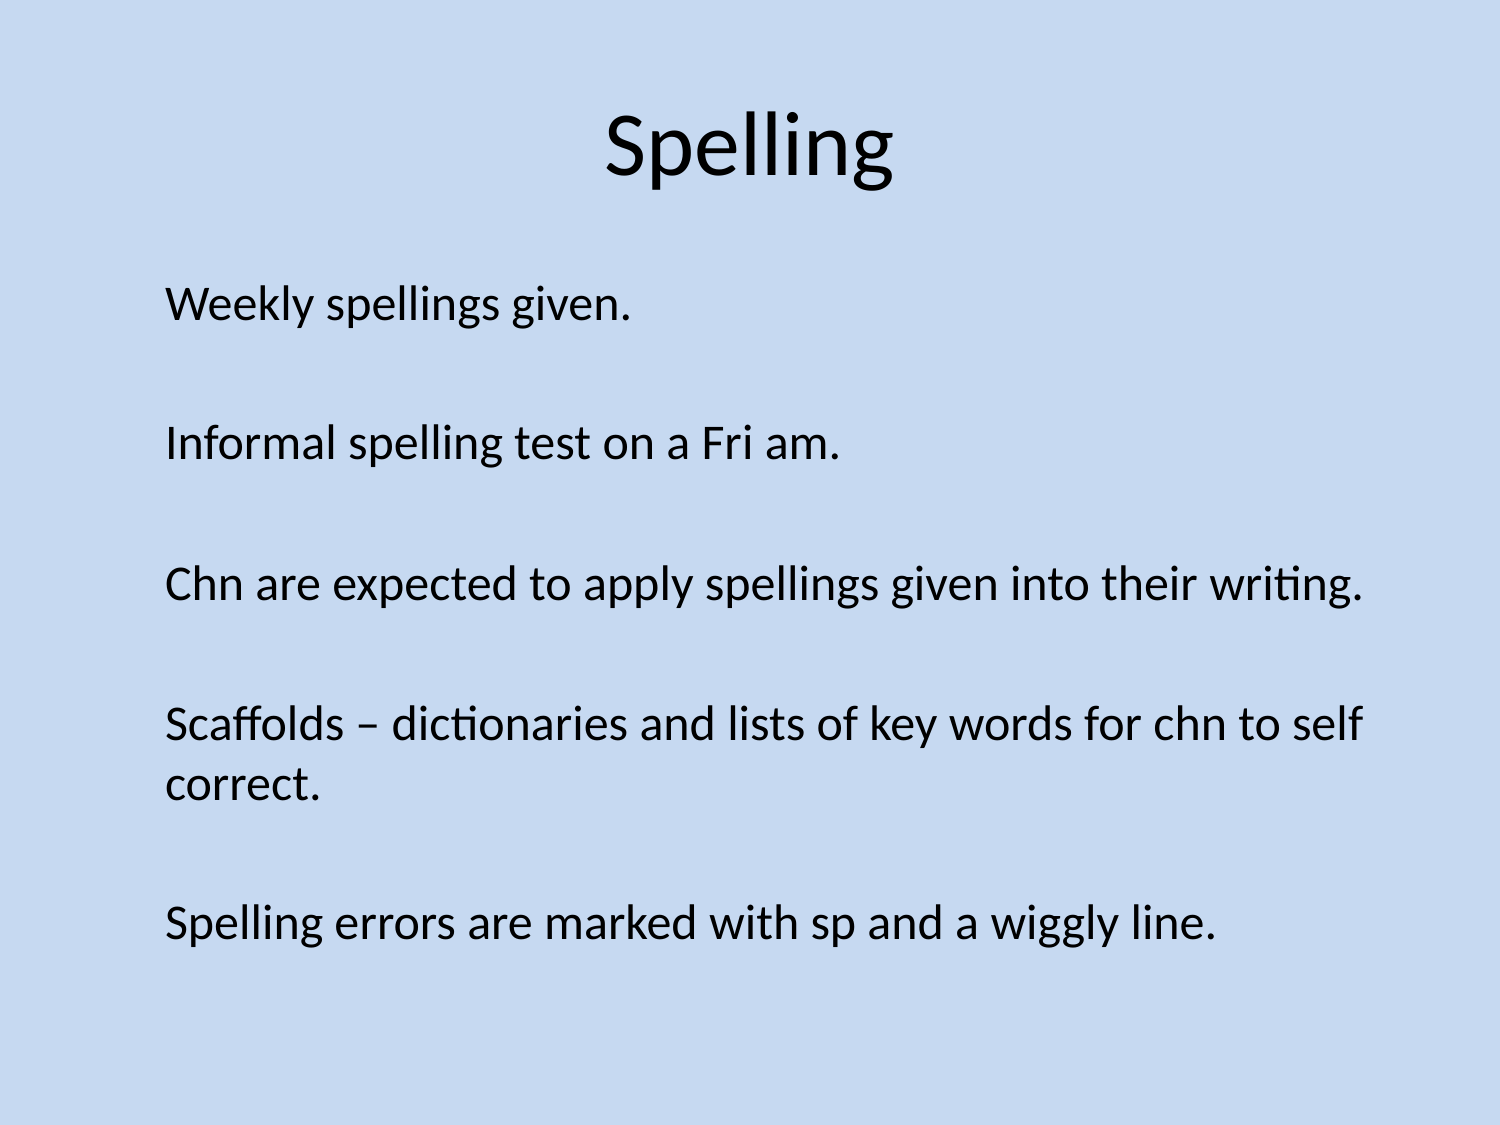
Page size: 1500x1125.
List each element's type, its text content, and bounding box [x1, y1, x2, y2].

list Weekly spellings given. Informal spelling test on a Fri am. Chn are expected to apply spellings given into their writing. Scaffolds – dictionaries and lists of key words for chn to self correct. Spelling errors are marked with sp and a wiggly line. [75, 262, 1425, 1005]
title Spelling [75, 45, 1425, 233]
